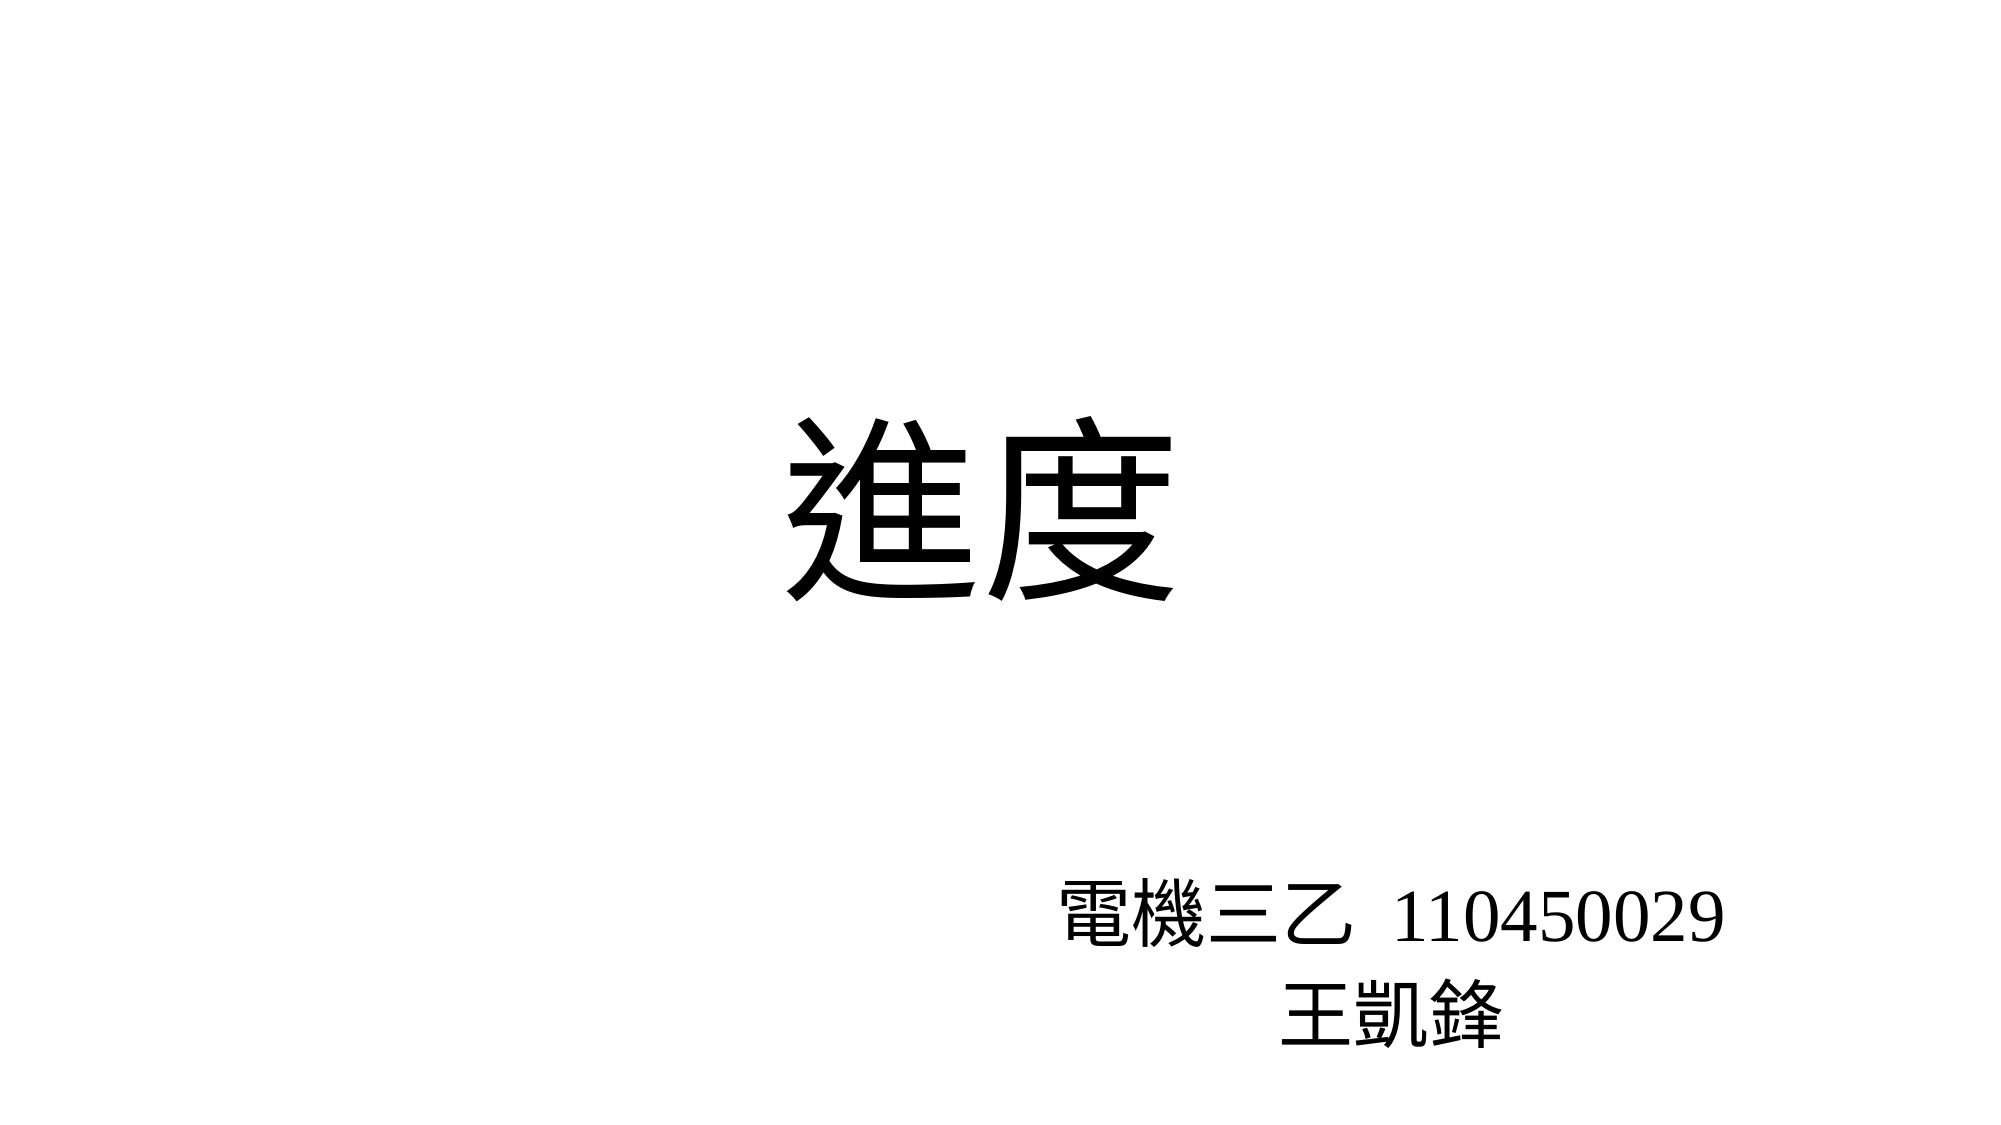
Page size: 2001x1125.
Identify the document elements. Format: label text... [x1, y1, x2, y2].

title 進度 [231, 244, 1731, 637]
subtitle 電機三乙 110450029 王凱鋒 [782, 868, 2000, 1125]
